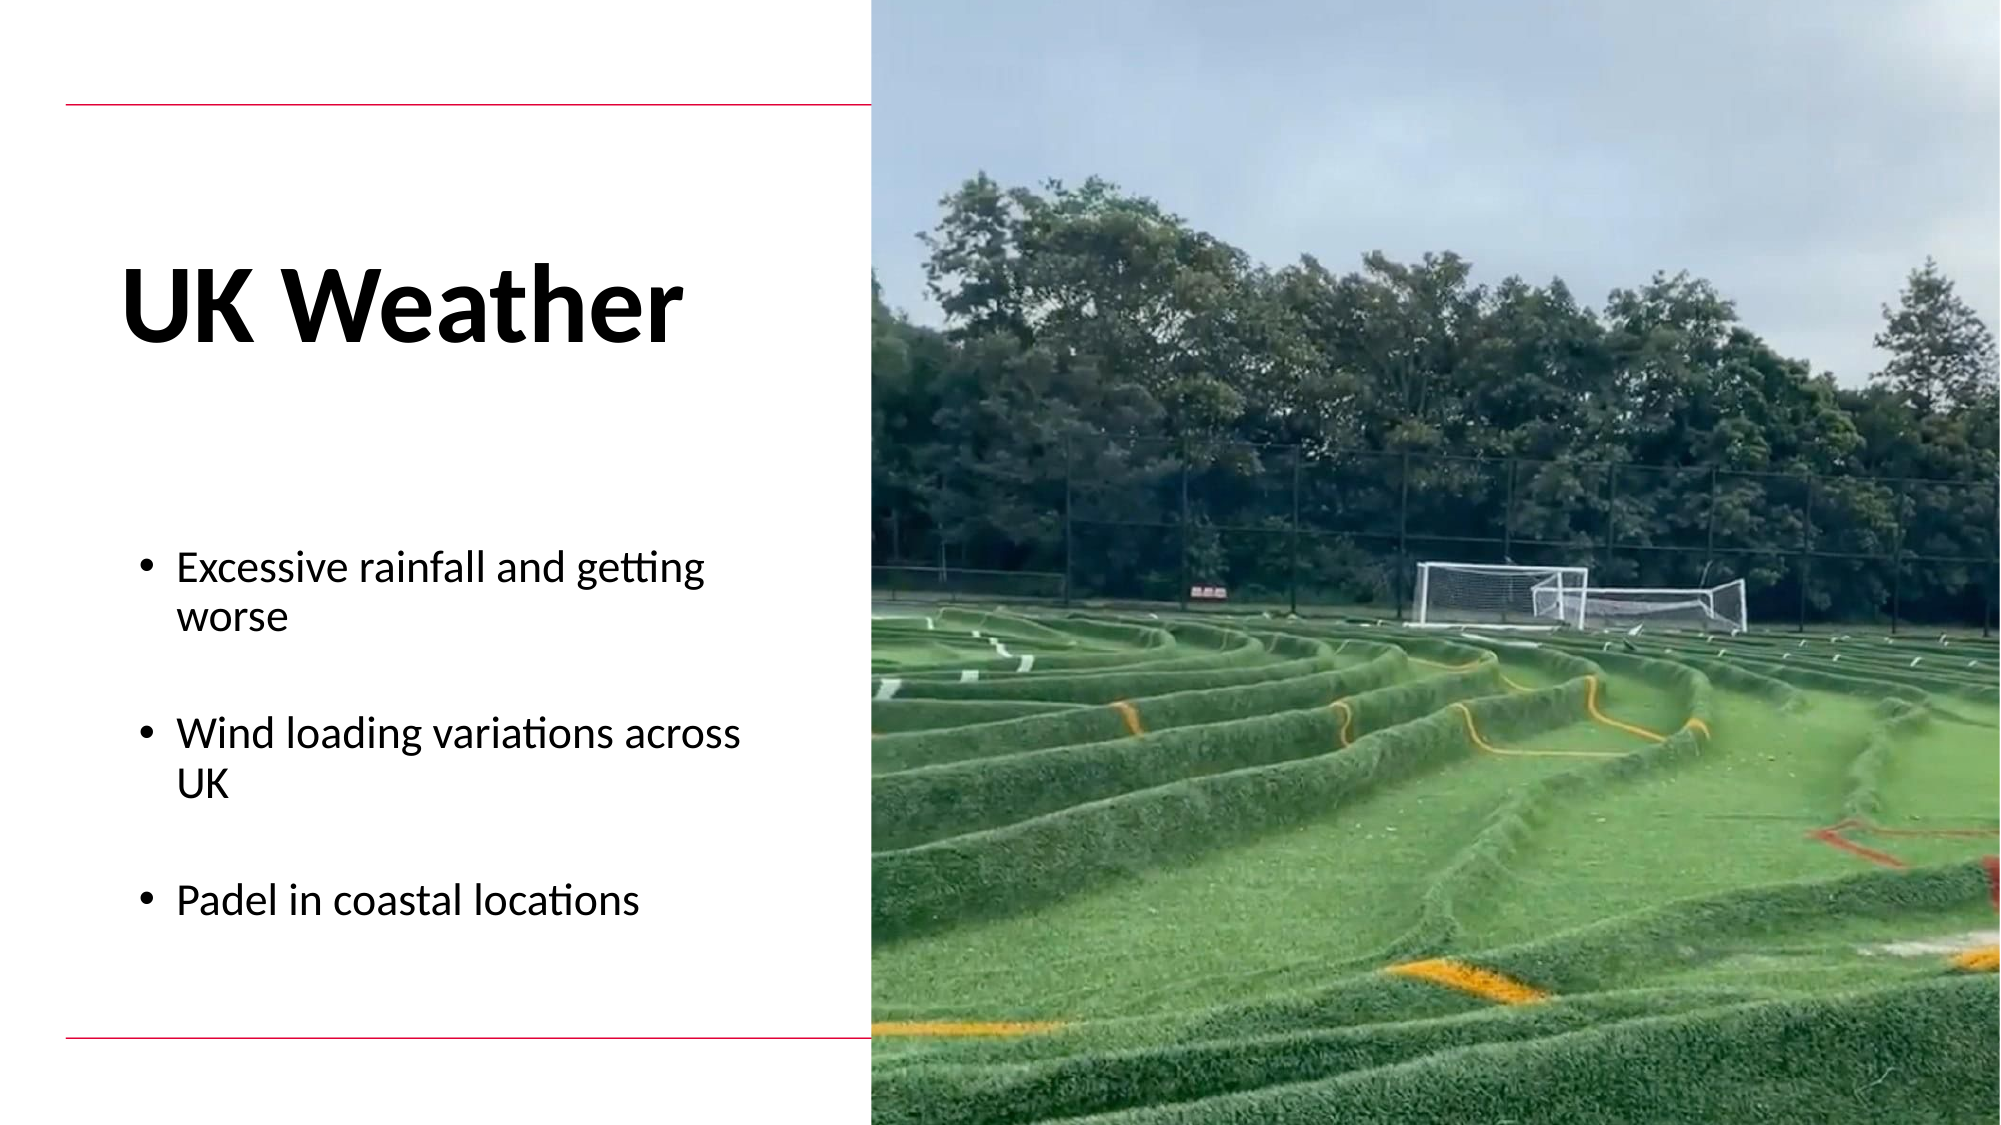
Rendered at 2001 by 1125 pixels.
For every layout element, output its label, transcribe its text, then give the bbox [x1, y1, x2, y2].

picture [0, 0, 871, 1125]
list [871, 0, 2000, 1125]
list Excessive rainfall and getting worse Wind loading variations across UK Padel in coastal locations [105, 471, 802, 1016]
title UK Weather [105, 53, 822, 375]
